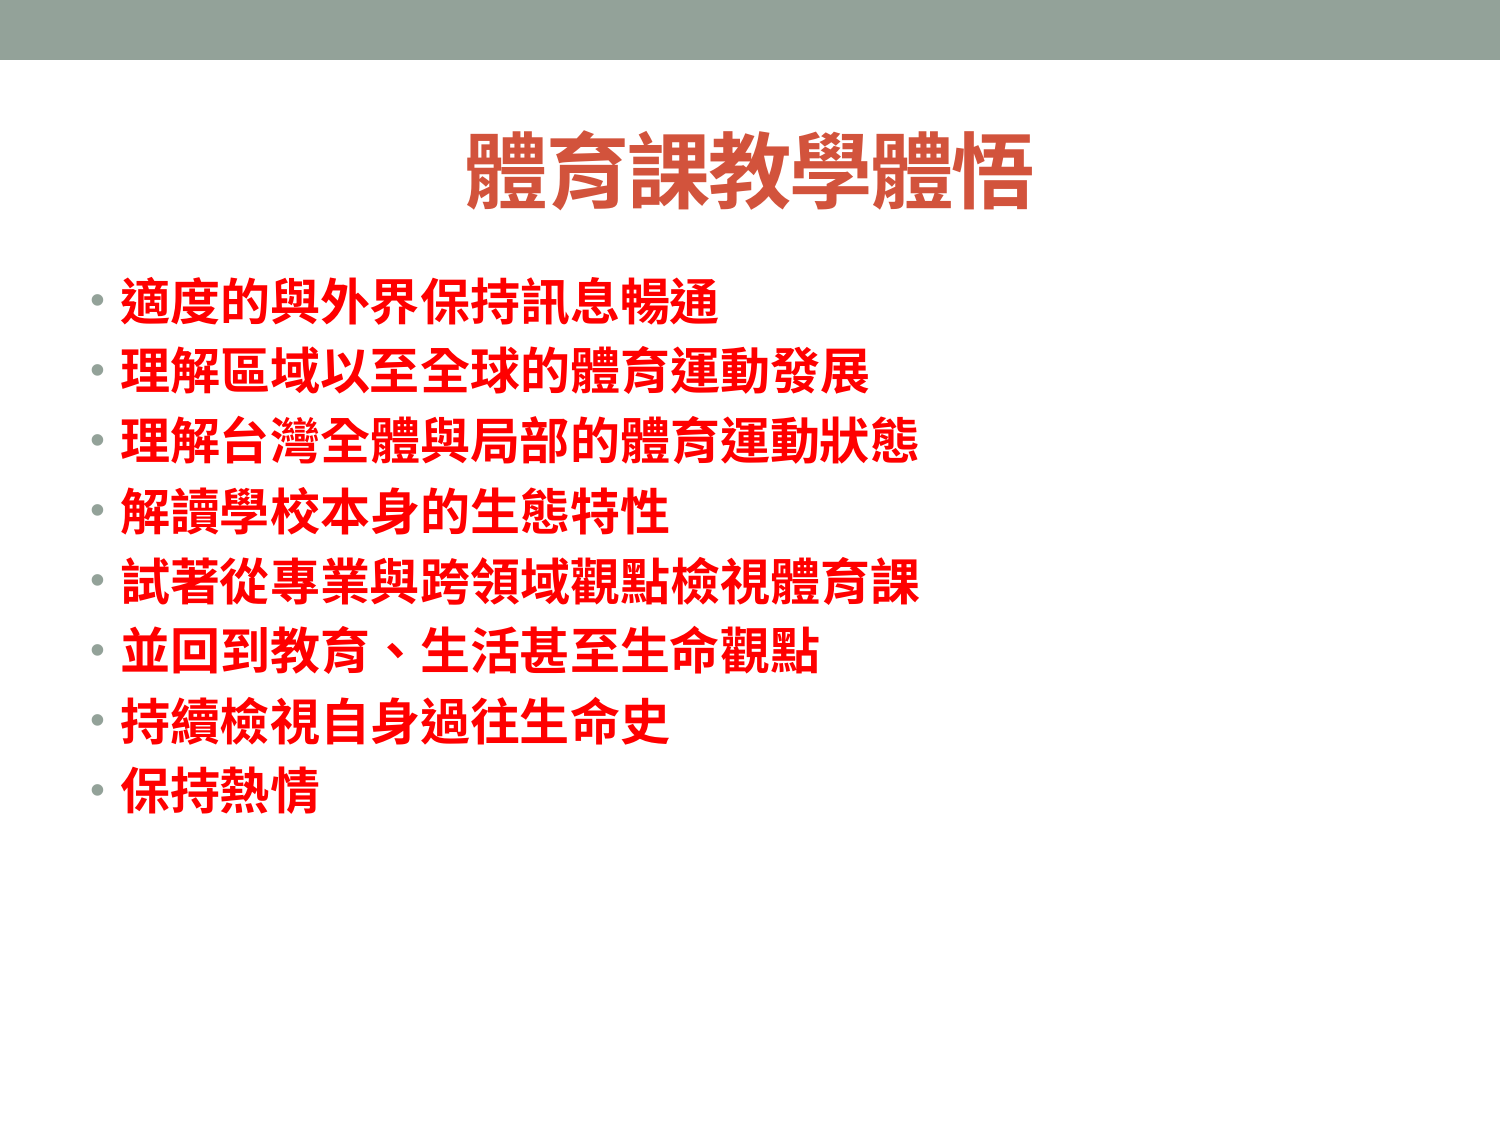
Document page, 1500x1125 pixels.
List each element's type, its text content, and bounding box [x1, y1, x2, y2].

title 體育課教學體悟 [75, 87, 1425, 250]
list 適度的與外界保持訊息暢通 理解區域以至全球的體育運動發展 理解台灣全體與局部的體育運動狀態 解讀學校本身的生態特性 試著從專業與跨領域觀點檢視體育課 並回到教育、生活甚至生命觀點 持續檢視自身過往生命史 保持熱情 [75, 262, 1425, 1063]
